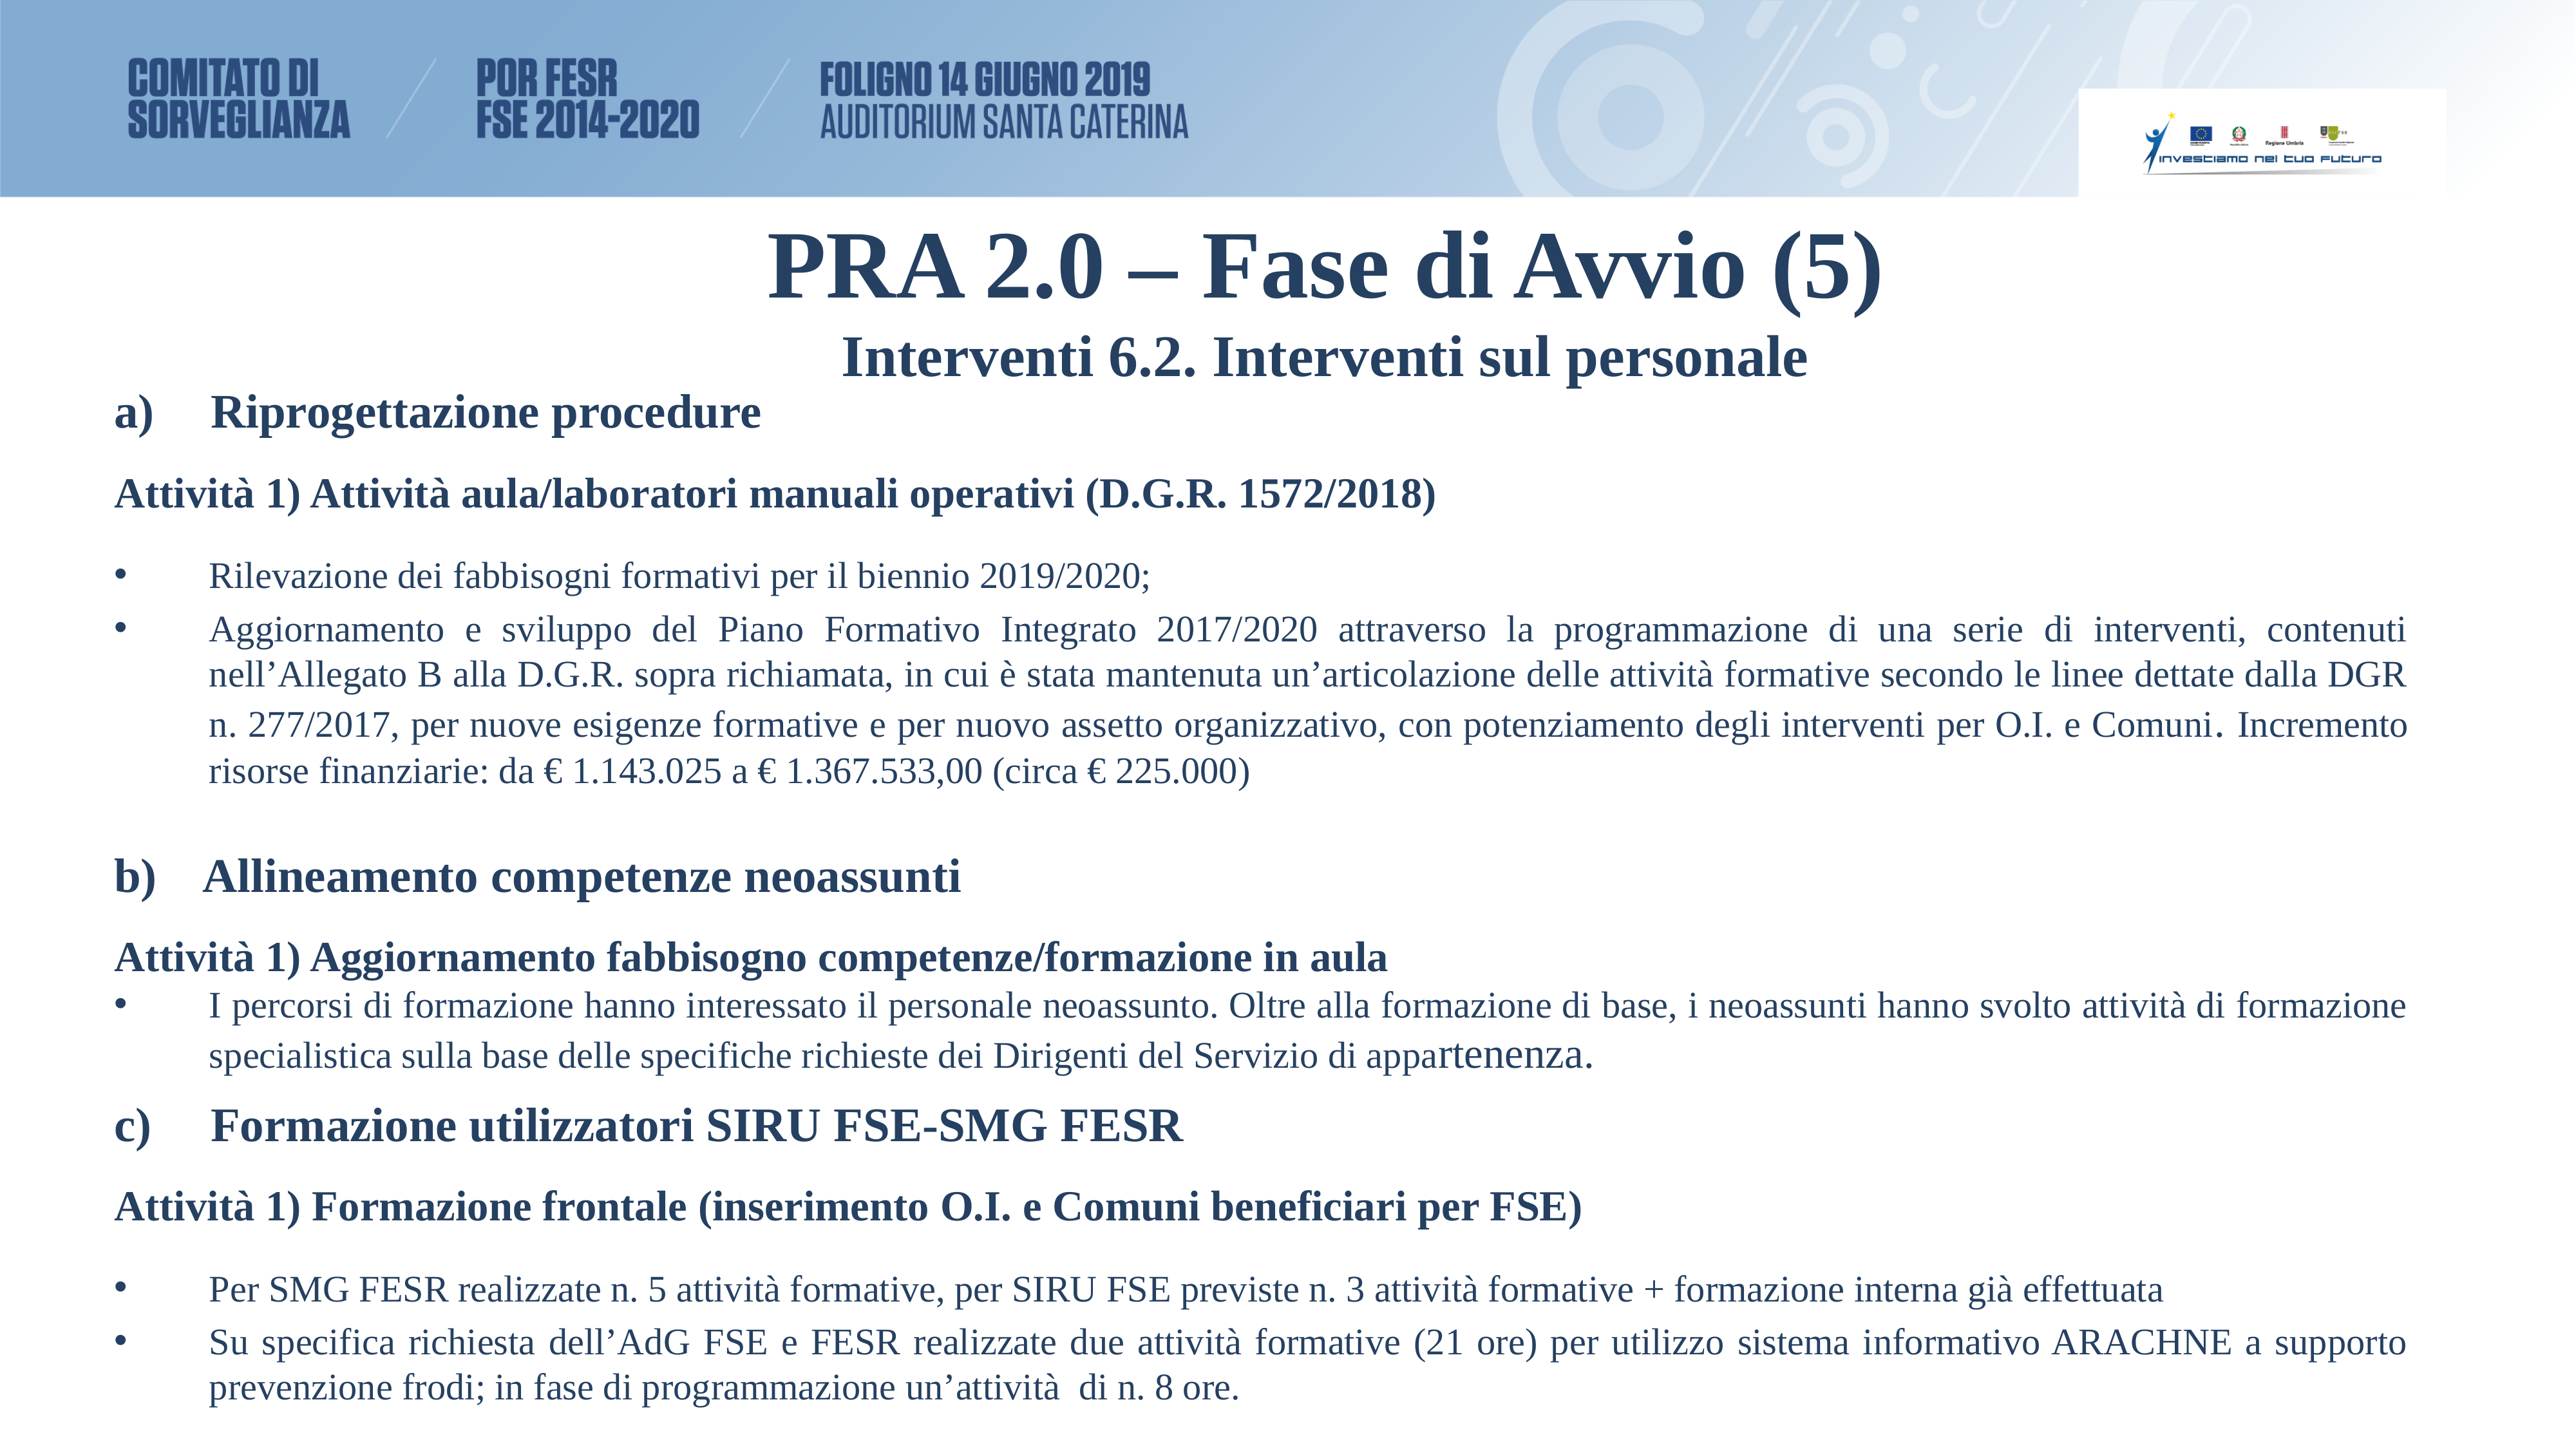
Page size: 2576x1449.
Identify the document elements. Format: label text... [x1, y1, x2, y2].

list Riprogettazione procedure Attività 1) Attività aula/laboratori manuali operativi (D.G.R. 1572/2018) Rilevazione dei fabbisogni formativi per il biennio 2019/2020; Aggiornamento e sviluppo del Piano Formativo Integrato 2017/2020 attraverso la programmazione di una serie di interventi, contenuti nell’Allegato B alla D.G.R. sopra richiamata, in cui è stata mantenuta un’articolazione delle attività formative secondo le linee dettate dalla DGR n. 277/2017, per nuove esigenze formative e per nuovo assetto organizzativo, con potenziamento degli interventi per O.I. e Comuni. Incremento risorse finanziarie: da € 1.143.025 a € 1.367.533,00 (circa € 225.000) b) Allineamento competenze neoassunti Attività 1) Aggiornamento fabbisogno competenze/formazione in aula I percorsi di formazione hanno interessato il personale neoassunto. Oltre alla formazione di base, i neoassunti hanno svolto attività di formazione specialistica sulla base delle specifiche richieste dei Dirigenti del Servizio di appartenenza. Formazione utilizzatori SIRU FSE-SMG FESR Attività 1) Formazione frontale (inserimento O.I. e Comuni beneficiari per FSE) Per SMG FESR realizzate n. 5 attività formative, per SIRU FSE previste n. 3 attività formative + formazione interna già effettuata Su specifica richiesta dell’AdG FSE e FESR realizzate due attività formative (21 ore) per utilizzo sistema informativo ARACHNE a supporto prevenzione frodi; in fase di programmazione un’attività di n. 8 ore. [100, 366, 2423, 1426]
picture [0, 0, 2576, 1449]
title PRA 2.0 – Fase di Avvio (5) Interventi 6.2. Interventi sul personale [229, 183, 2423, 366]
